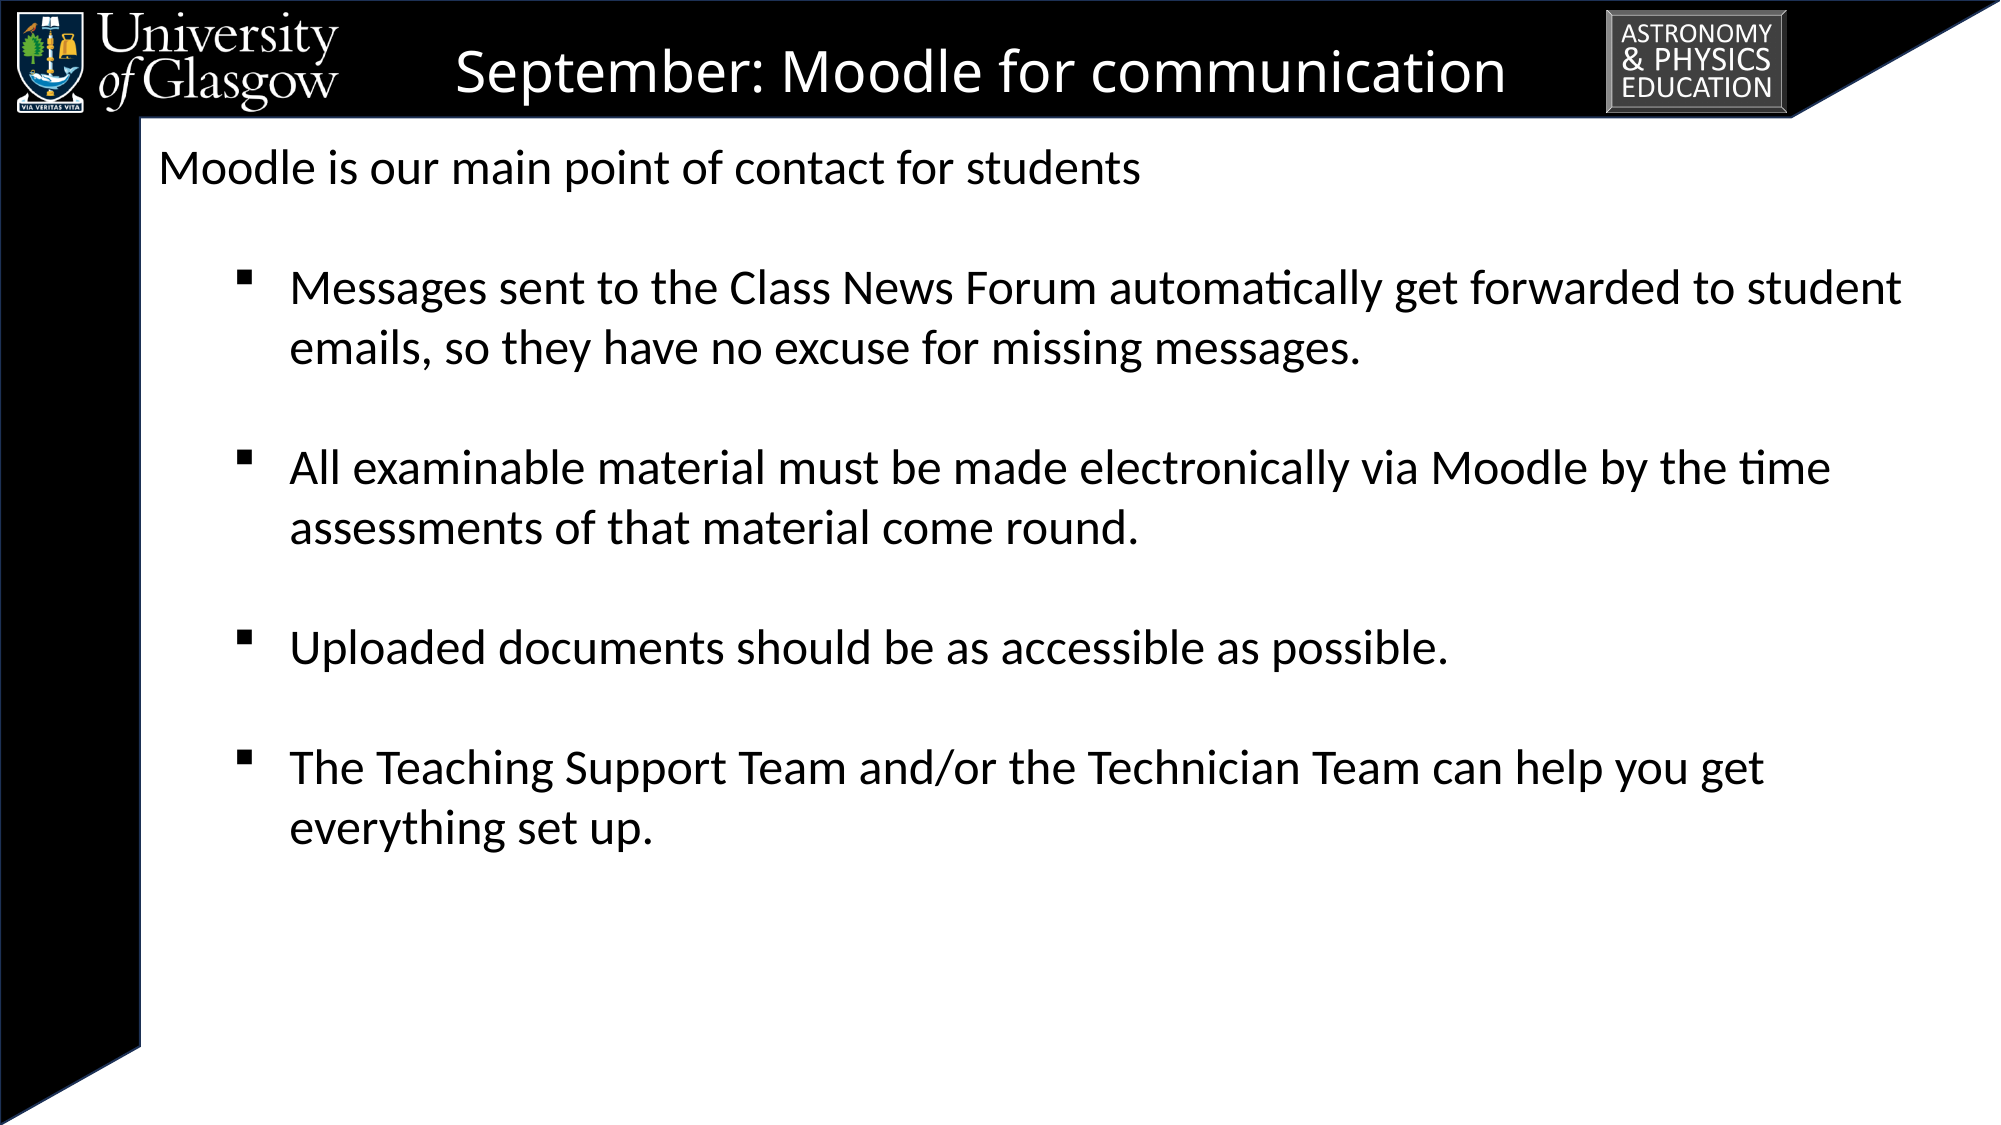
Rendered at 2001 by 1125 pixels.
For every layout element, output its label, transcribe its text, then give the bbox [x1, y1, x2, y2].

picture [1606, 10, 1787, 113]
picture [16, 10, 340, 113]
text_box [0, 0, 2000, 1125]
text_box September: Moodle for communication [356, 3, 1607, 113]
text_box Moodle is our main point of contact for students Messages sent to the Class News Forum automatically get forwarded to student emails, so they have no excuse for missing messages. All examinable material must be made electronically via Moodle by the time assessments of that material come round. Uploaded documents should be as accessible as possible. The Teaching Support Team and/or the Technician Team can help you get everything set up. [143, 126, 1936, 1032]
